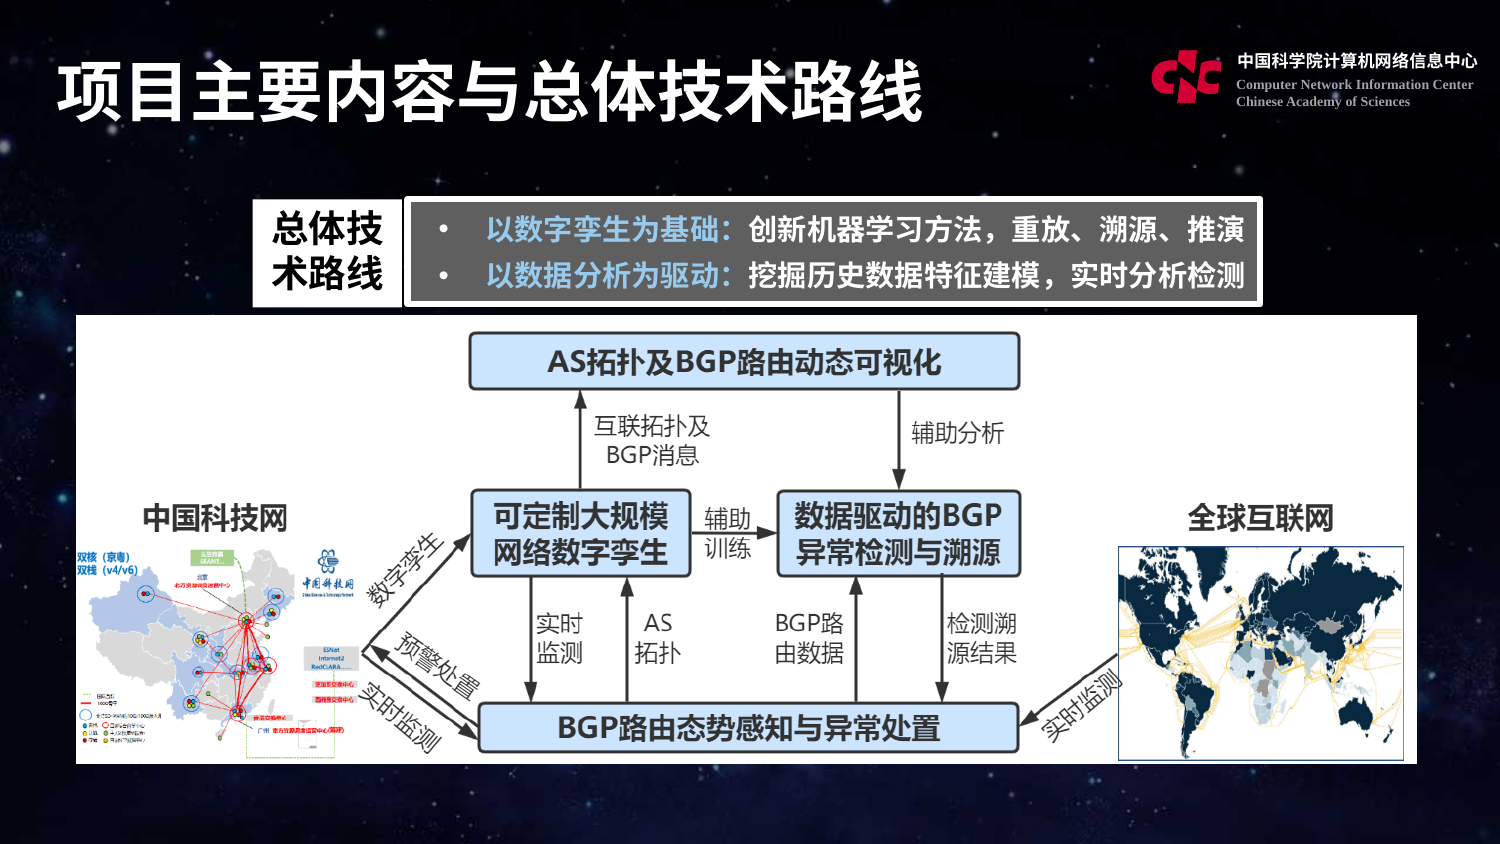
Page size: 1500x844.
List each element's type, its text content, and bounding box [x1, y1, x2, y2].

text_box 以数字孪生为基础：创新机器学习方法，重放、溯源、推演 以数据分析为驱动：挖掘历史数据特征建模，实时分析检测 [404, 196, 1263, 307]
picture [0, 0, 1500, 844]
text_box 总体技术路线 [252, 199, 402, 308]
title 项目主要内容与总体技术路线 [41, 32, 1355, 139]
